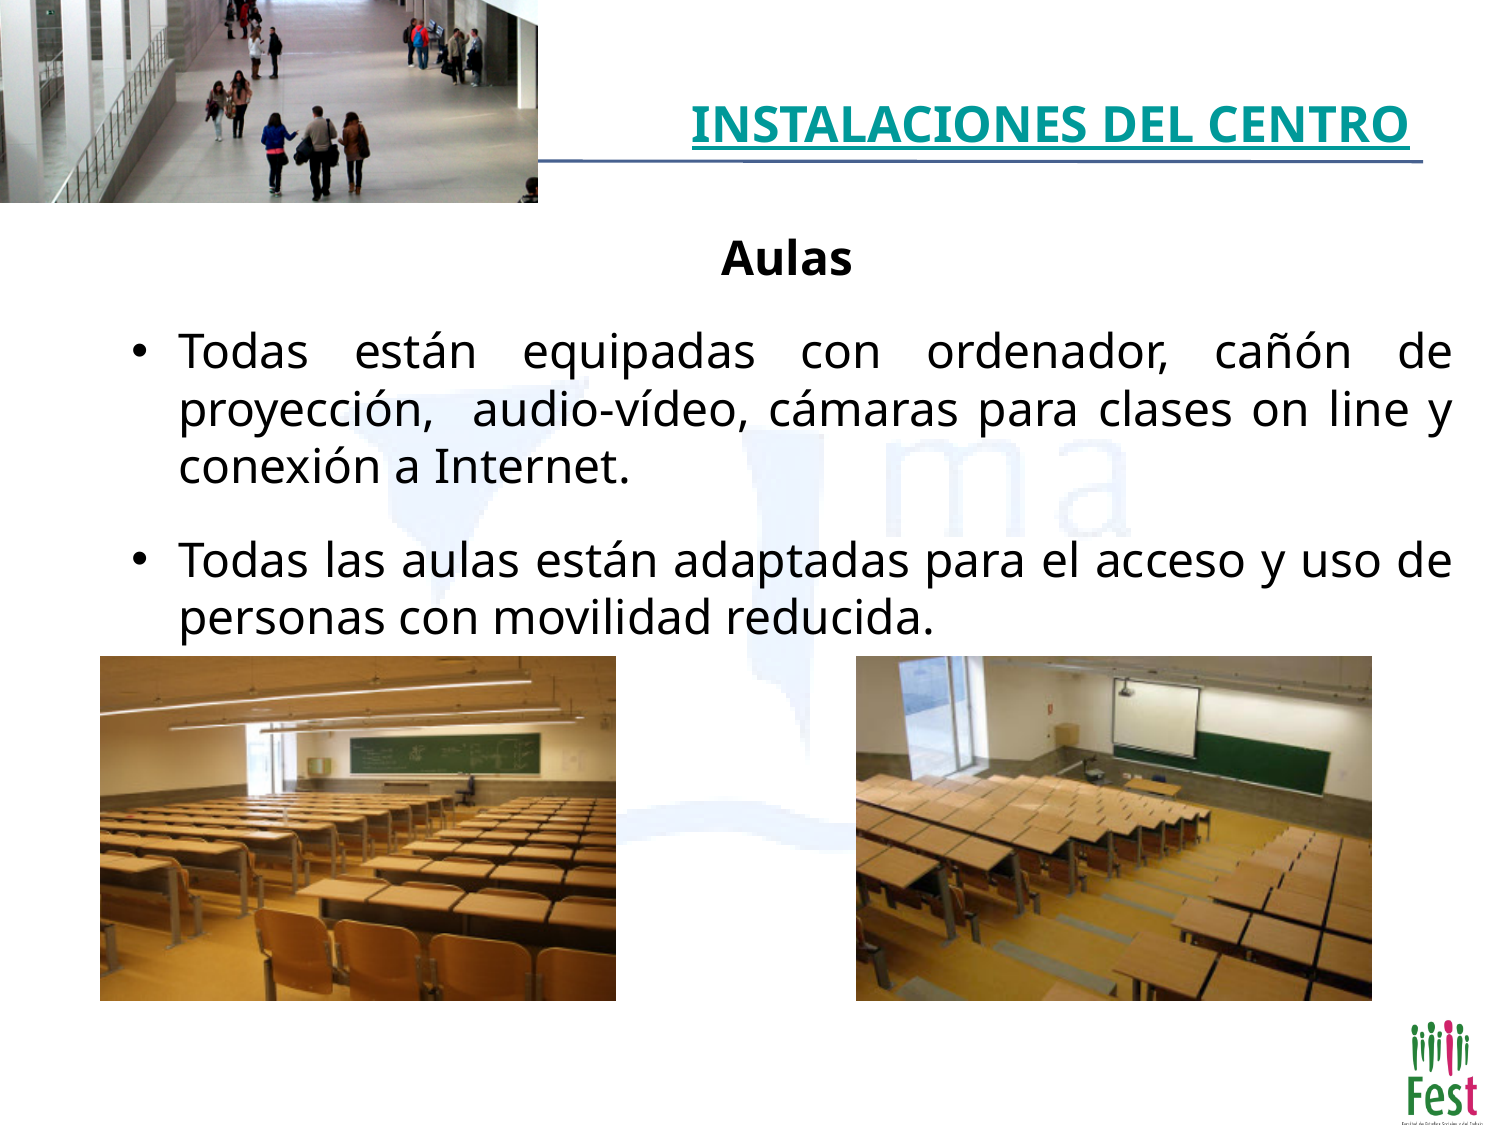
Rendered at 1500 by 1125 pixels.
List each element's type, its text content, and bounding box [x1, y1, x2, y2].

text_box Aulas Todas están equipadas con ordenador, cañón de proyección, audio-vídeo, cámaras para clases on line y conexión a Internet. Todas las aulas están adaptadas para el acceso y uso de personas con movilidad reducida. [41, 219, 1471, 1030]
picture [0, 0, 539, 203]
picture [100, 656, 617, 1001]
picture [856, 656, 1373, 1001]
title INSTALACIONES DEL CENTRO [539, 44, 1426, 209]
picture [1375, 1004, 1500, 1125]
